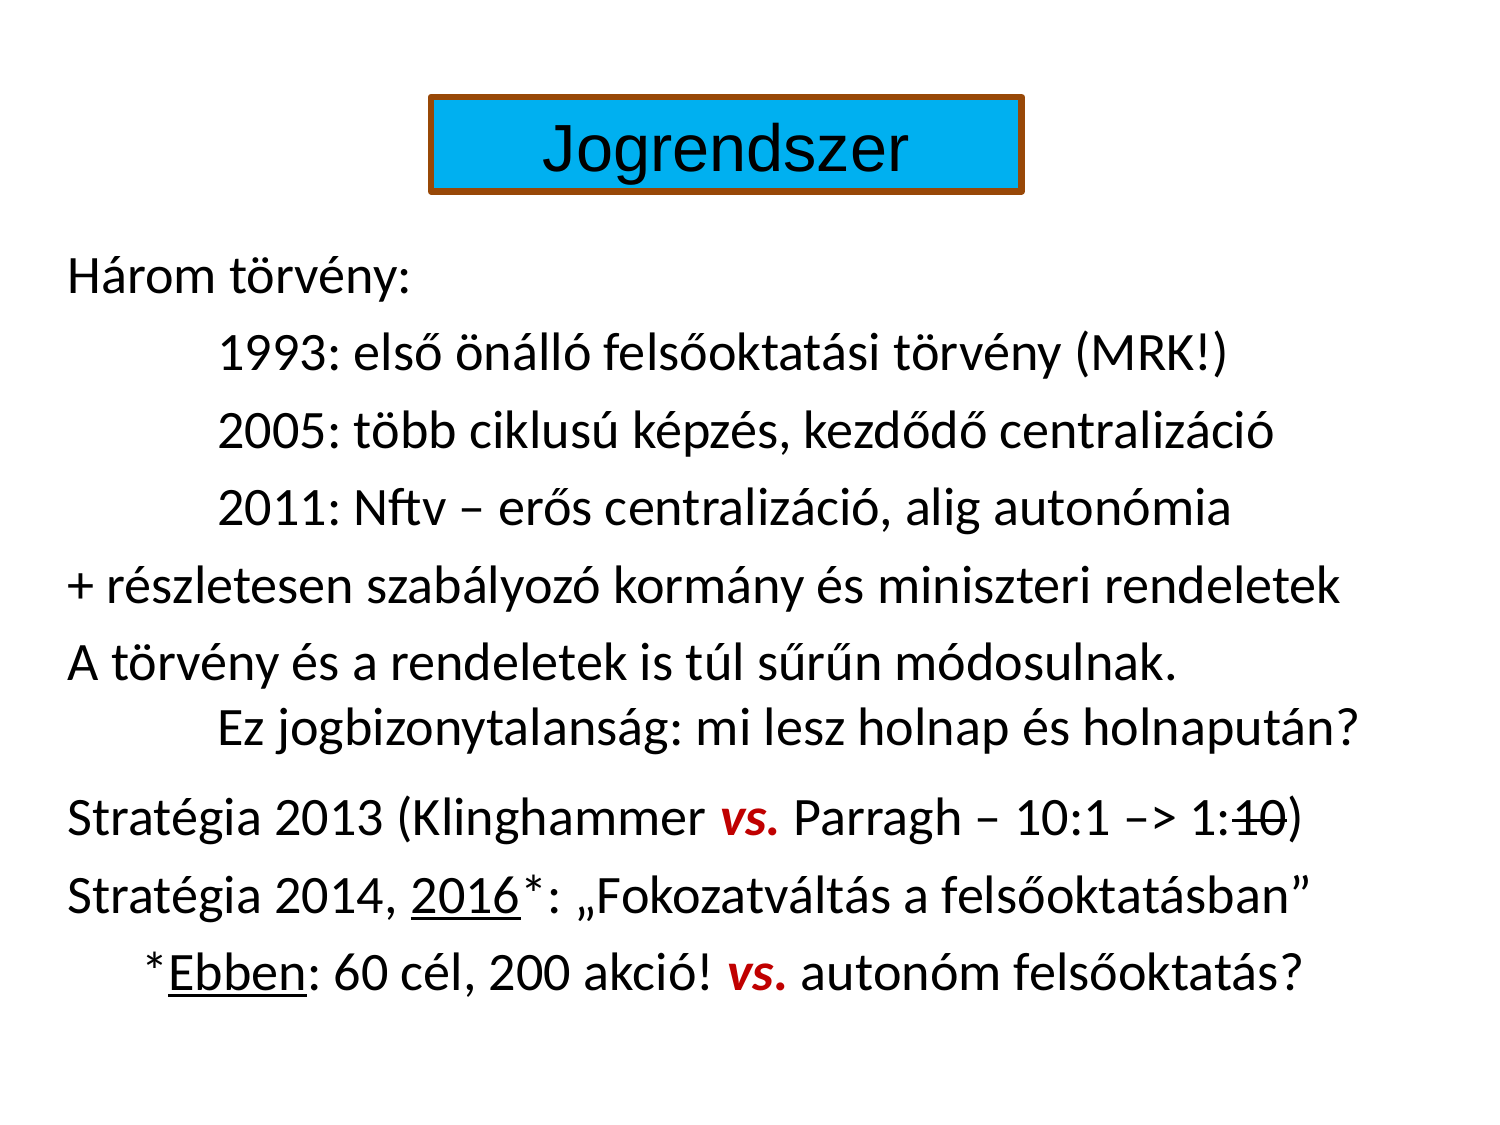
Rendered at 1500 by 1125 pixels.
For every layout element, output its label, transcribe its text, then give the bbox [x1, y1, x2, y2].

text_box Három törvény: 1993: első önálló felsőoktatási törvény (MRK!) 2005: több ciklusú képzés, kezdődő centralizáció 2011: Nftv – erős centralizáció, alig autonómia + részletesen szabályozó kormány és miniszteri rendeletek A törvény és a rendeletek is túl sűrűn módosulnak. Ez jogbizonytalanság: mi lesz holnap és holnapután? Stratégia 2013 (Klinghammer vs. Parragh – 10:1 –> 1:10) Stratégia 2014, 2016*: „Fokozatváltás a felsőoktatásban” *Ebben: 60 cél, 200 akció! vs. autonóm felsőoktatás? [52, 231, 1471, 1009]
text_box Jogrendszer [431, 96, 1022, 192]
